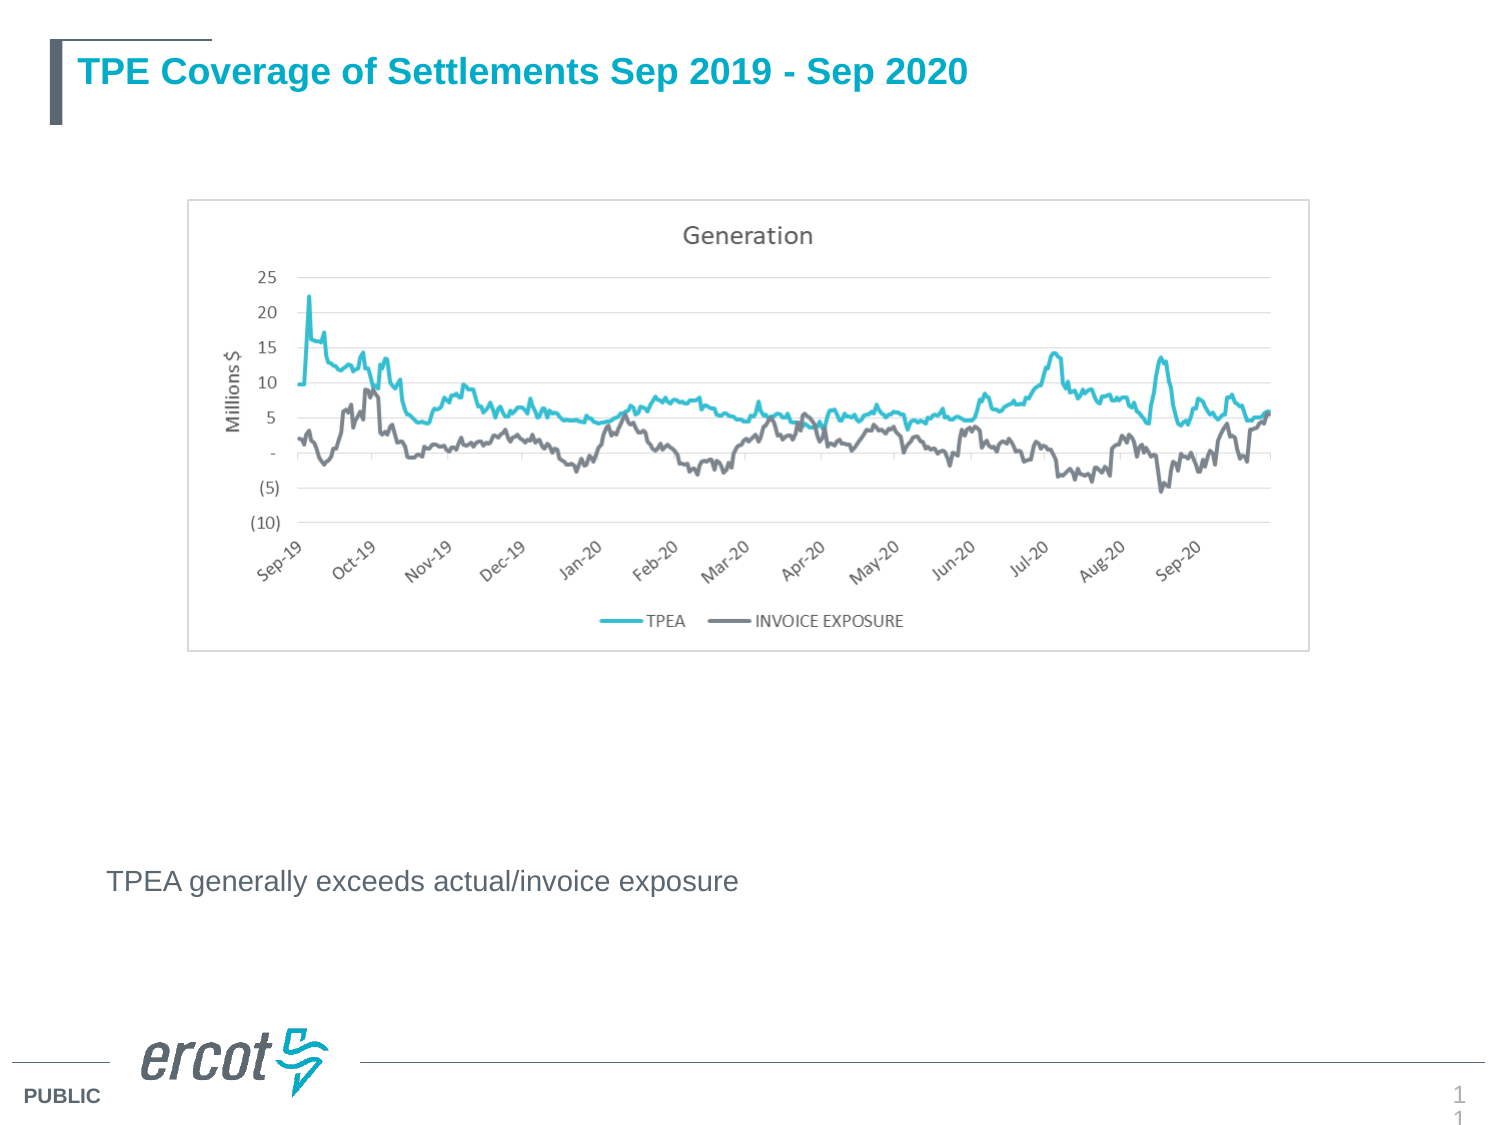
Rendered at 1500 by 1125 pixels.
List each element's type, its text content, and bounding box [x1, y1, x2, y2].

picture [187, 199, 1310, 653]
title TPE Coverage of Settlements Sep 2019 - Sep 2020 [62, 39, 1450, 228]
picture [137, 1024, 332, 1100]
slide_number 11 [1437, 1076, 1475, 1112]
text_box TPEA generally exceeds actual/invoice exposure [91, 855, 756, 905]
